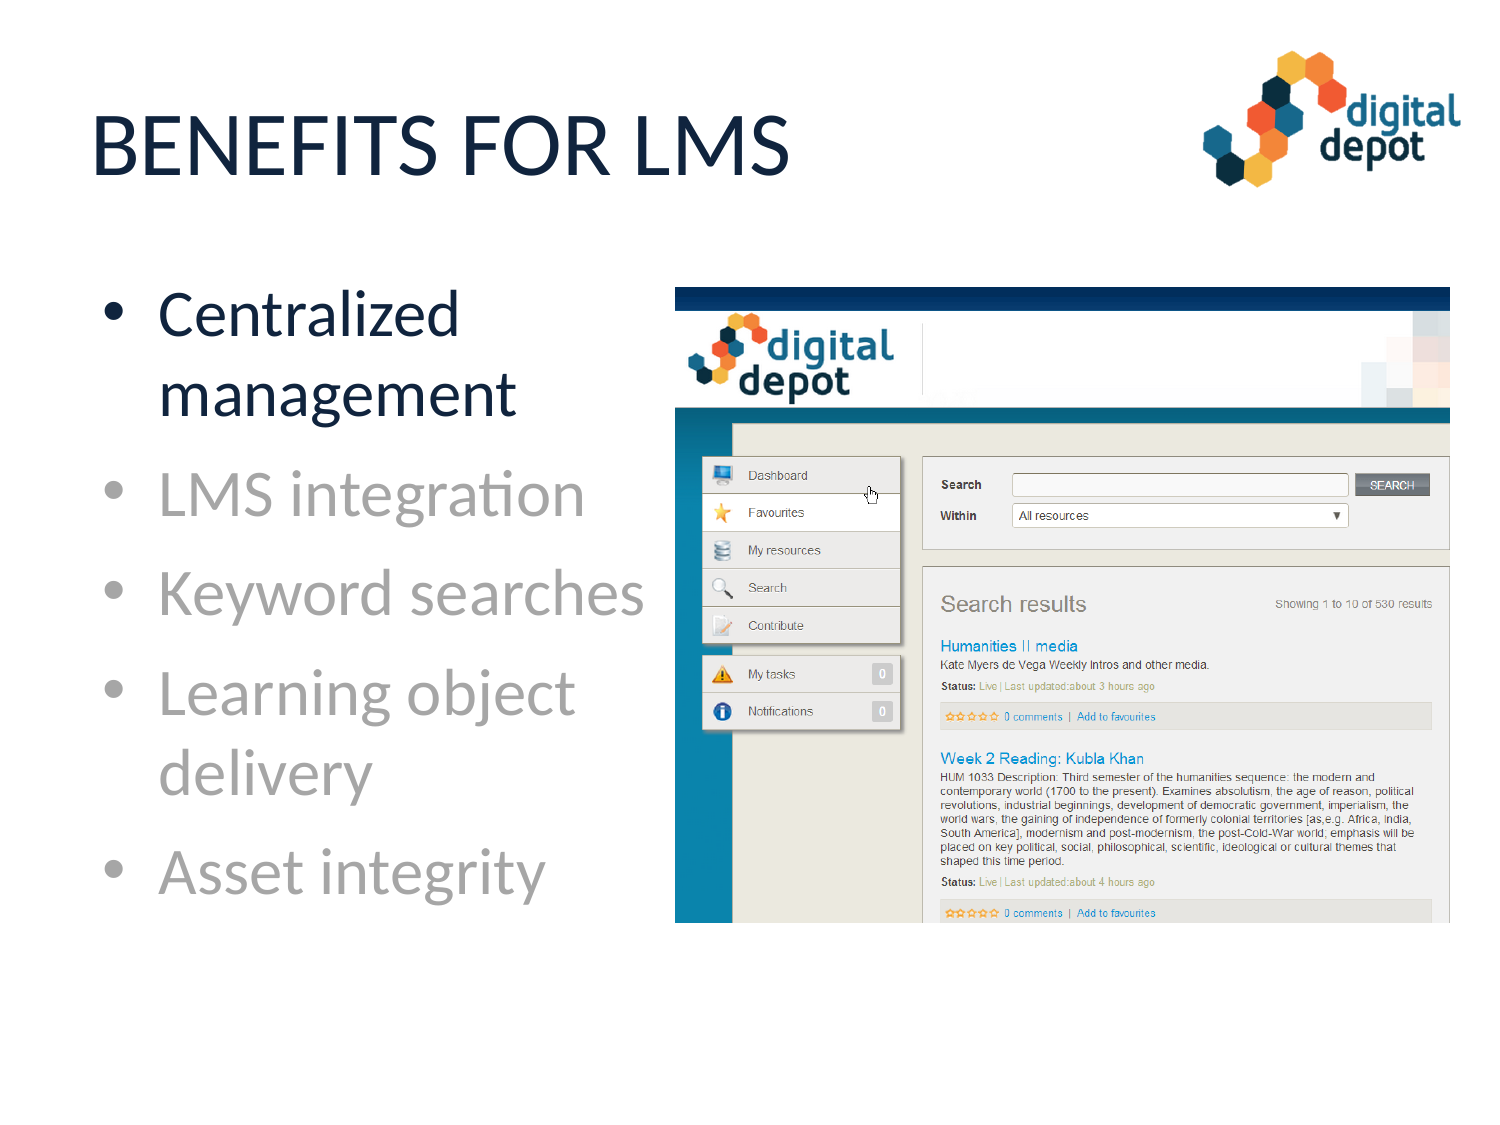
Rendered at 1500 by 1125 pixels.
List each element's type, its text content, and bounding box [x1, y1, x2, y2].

picture [702, 424, 1450, 923]
picture [675, 287, 1450, 407]
picture [1425, 49, 1463, 188]
list Centralized management LMS integration Keyword searches Learning object delivery Asset integrity [87, 262, 750, 1005]
title Benefits for LMS [75, 45, 1425, 233]
